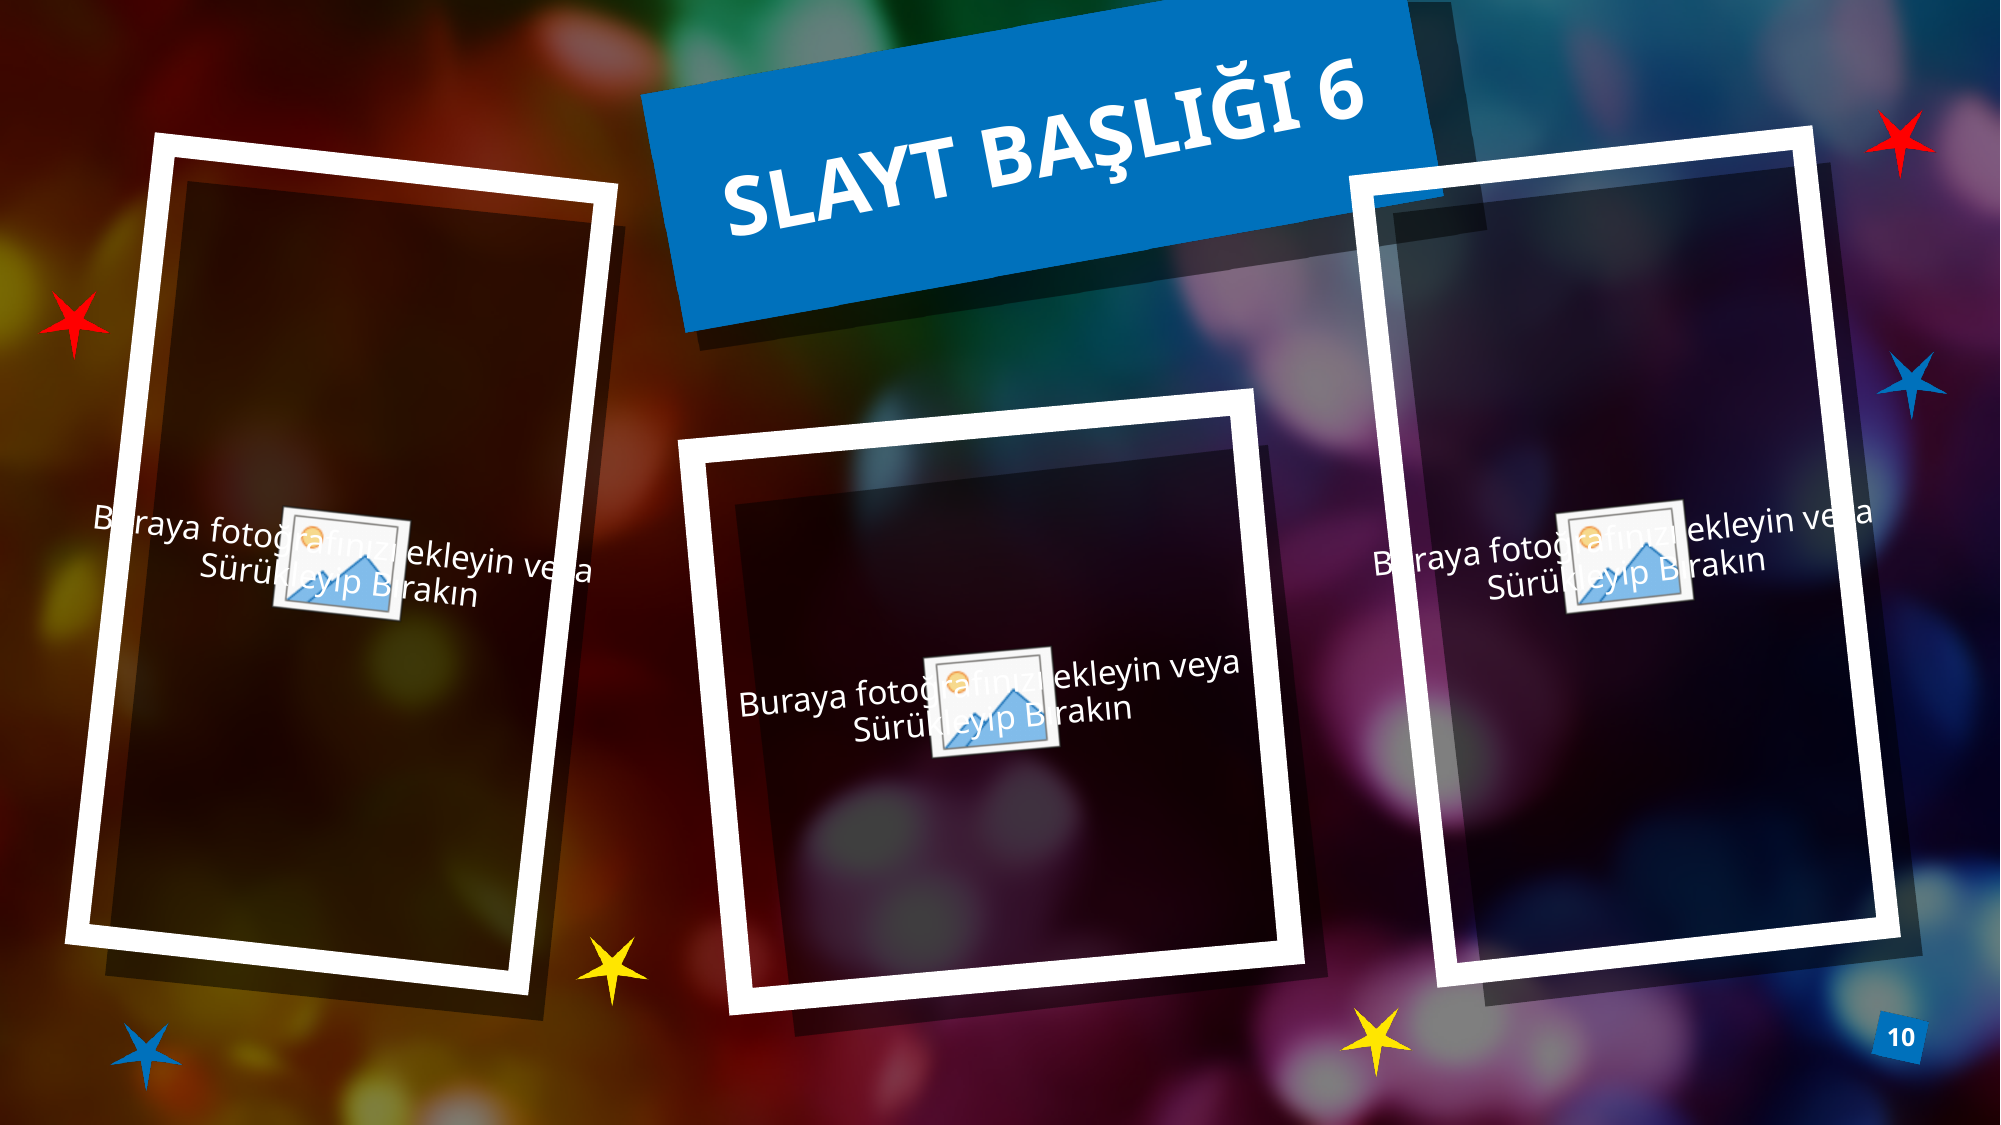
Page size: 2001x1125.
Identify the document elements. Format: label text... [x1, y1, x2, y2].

title SLAYT BAŞLIĞI 6 [640, 0, 1446, 336]
picture [0, 0, 2000, 1125]
picture [1378, 564, 1389, 573]
picture [1377, 554, 1387, 562]
slide_number 10 [1866, 1008, 1936, 1069]
